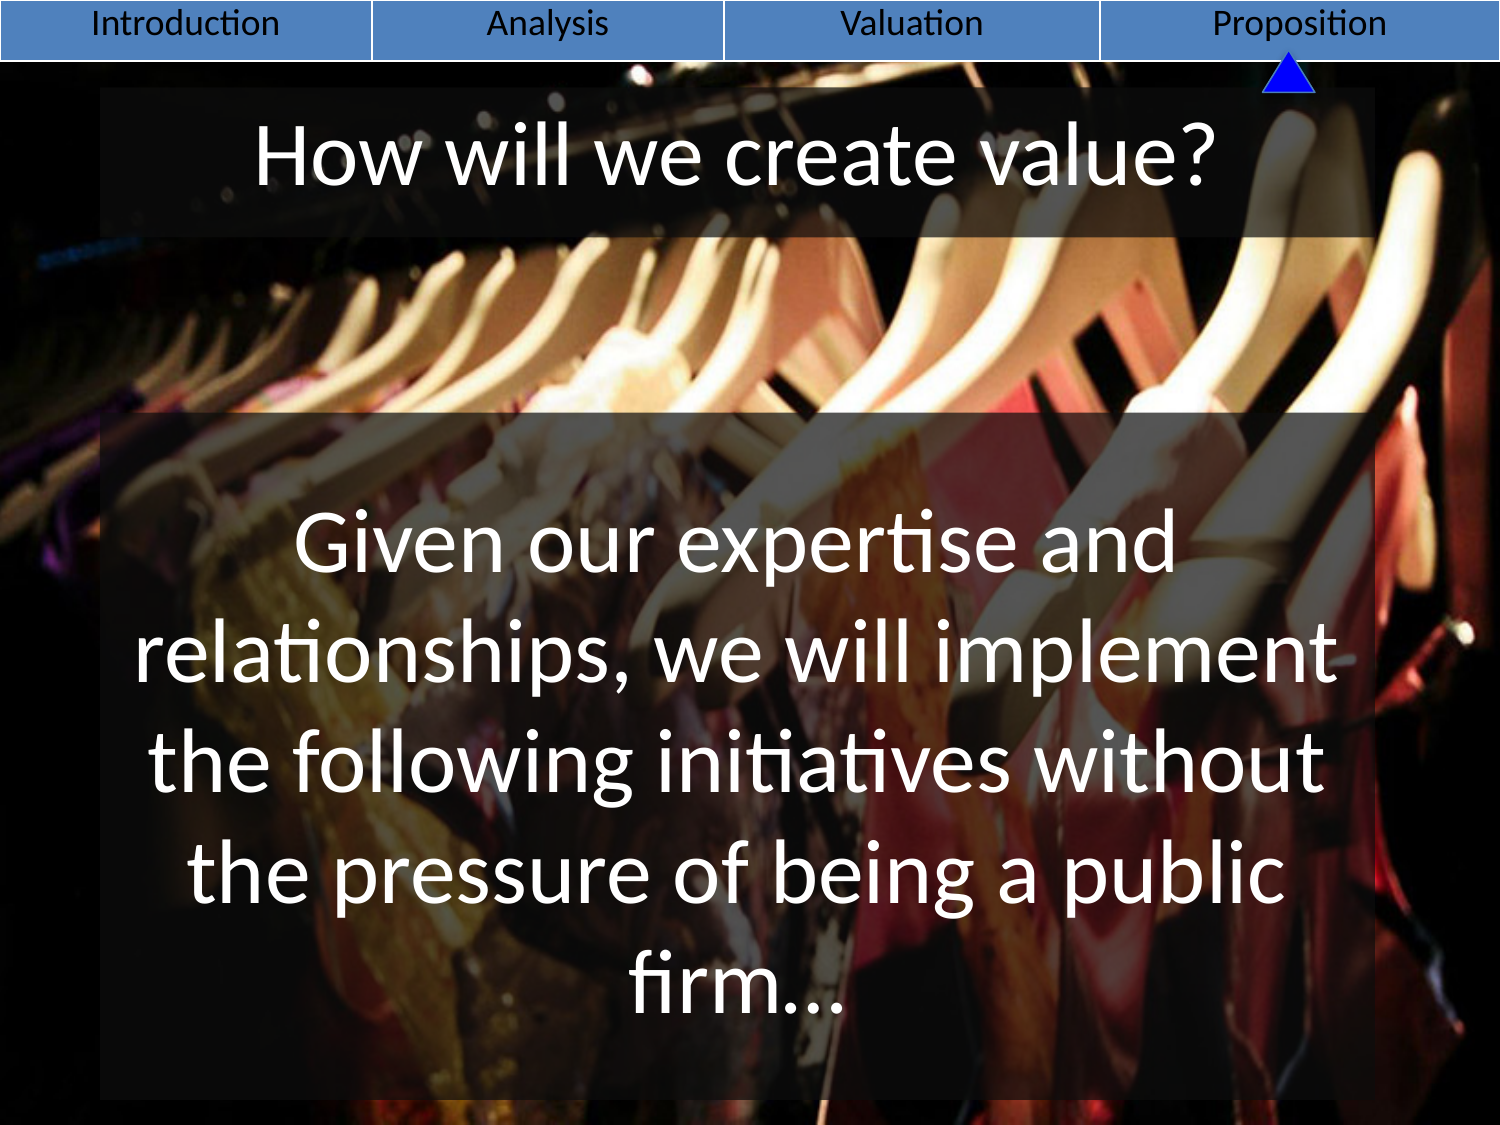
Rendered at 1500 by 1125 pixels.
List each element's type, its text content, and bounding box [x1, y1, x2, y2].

table_header Introduction [1, 1, 371, 60]
title Given our expertise and relationships, we will implement the following initiatives without the pressure of being a public firm… [99, 412, 1375, 1100]
table_header Proposition [1101, 1, 1499, 60]
picture [0, 62, 1500, 1125]
text_box [1261, 49, 1316, 94]
text_box How will we create value? [99, 87, 1375, 238]
table_header Analysis [373, 1, 723, 60]
table_header Valuation [725, 1, 1099, 60]
